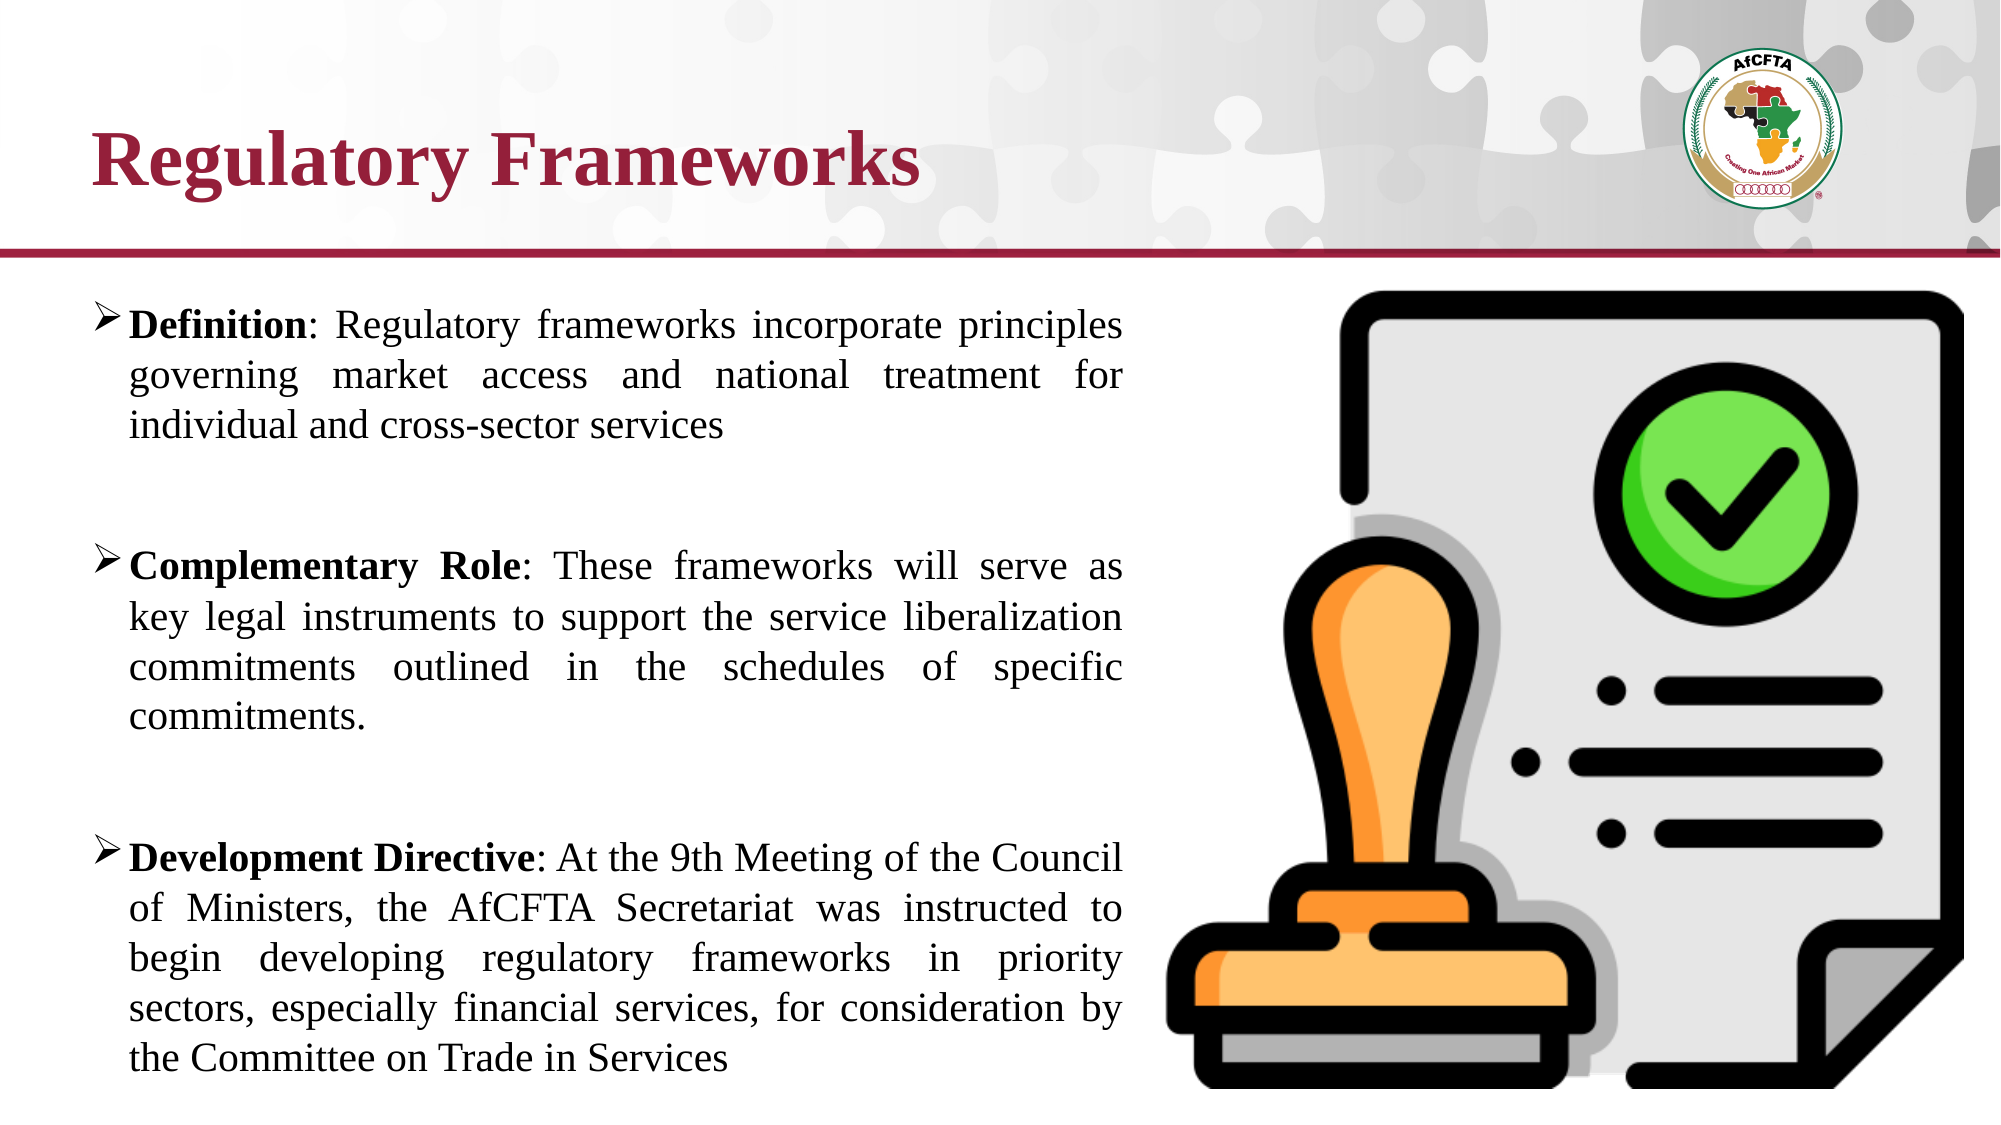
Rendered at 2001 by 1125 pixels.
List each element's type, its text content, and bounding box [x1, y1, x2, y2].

title Regulatory Frameworks [76, 51, 1767, 269]
picture [0, 0, 2001, 1125]
list Definition: Regulatory frameworks incorporate principles governing market access and national treatment for individual and cross-sector services Complementary Role: These frameworks will serve as key legal instruments to support the service liberalization commitments outlined in the schedules of specific commitments. Development Directive: At the 9th Meeting of the Council of Ministers, the AfCFTA Secretariat was instructed to begin developing regulatory frameworks in priority sectors, especially financial services, for consideration by the Committee on Trade in Services [76, 289, 1139, 1096]
